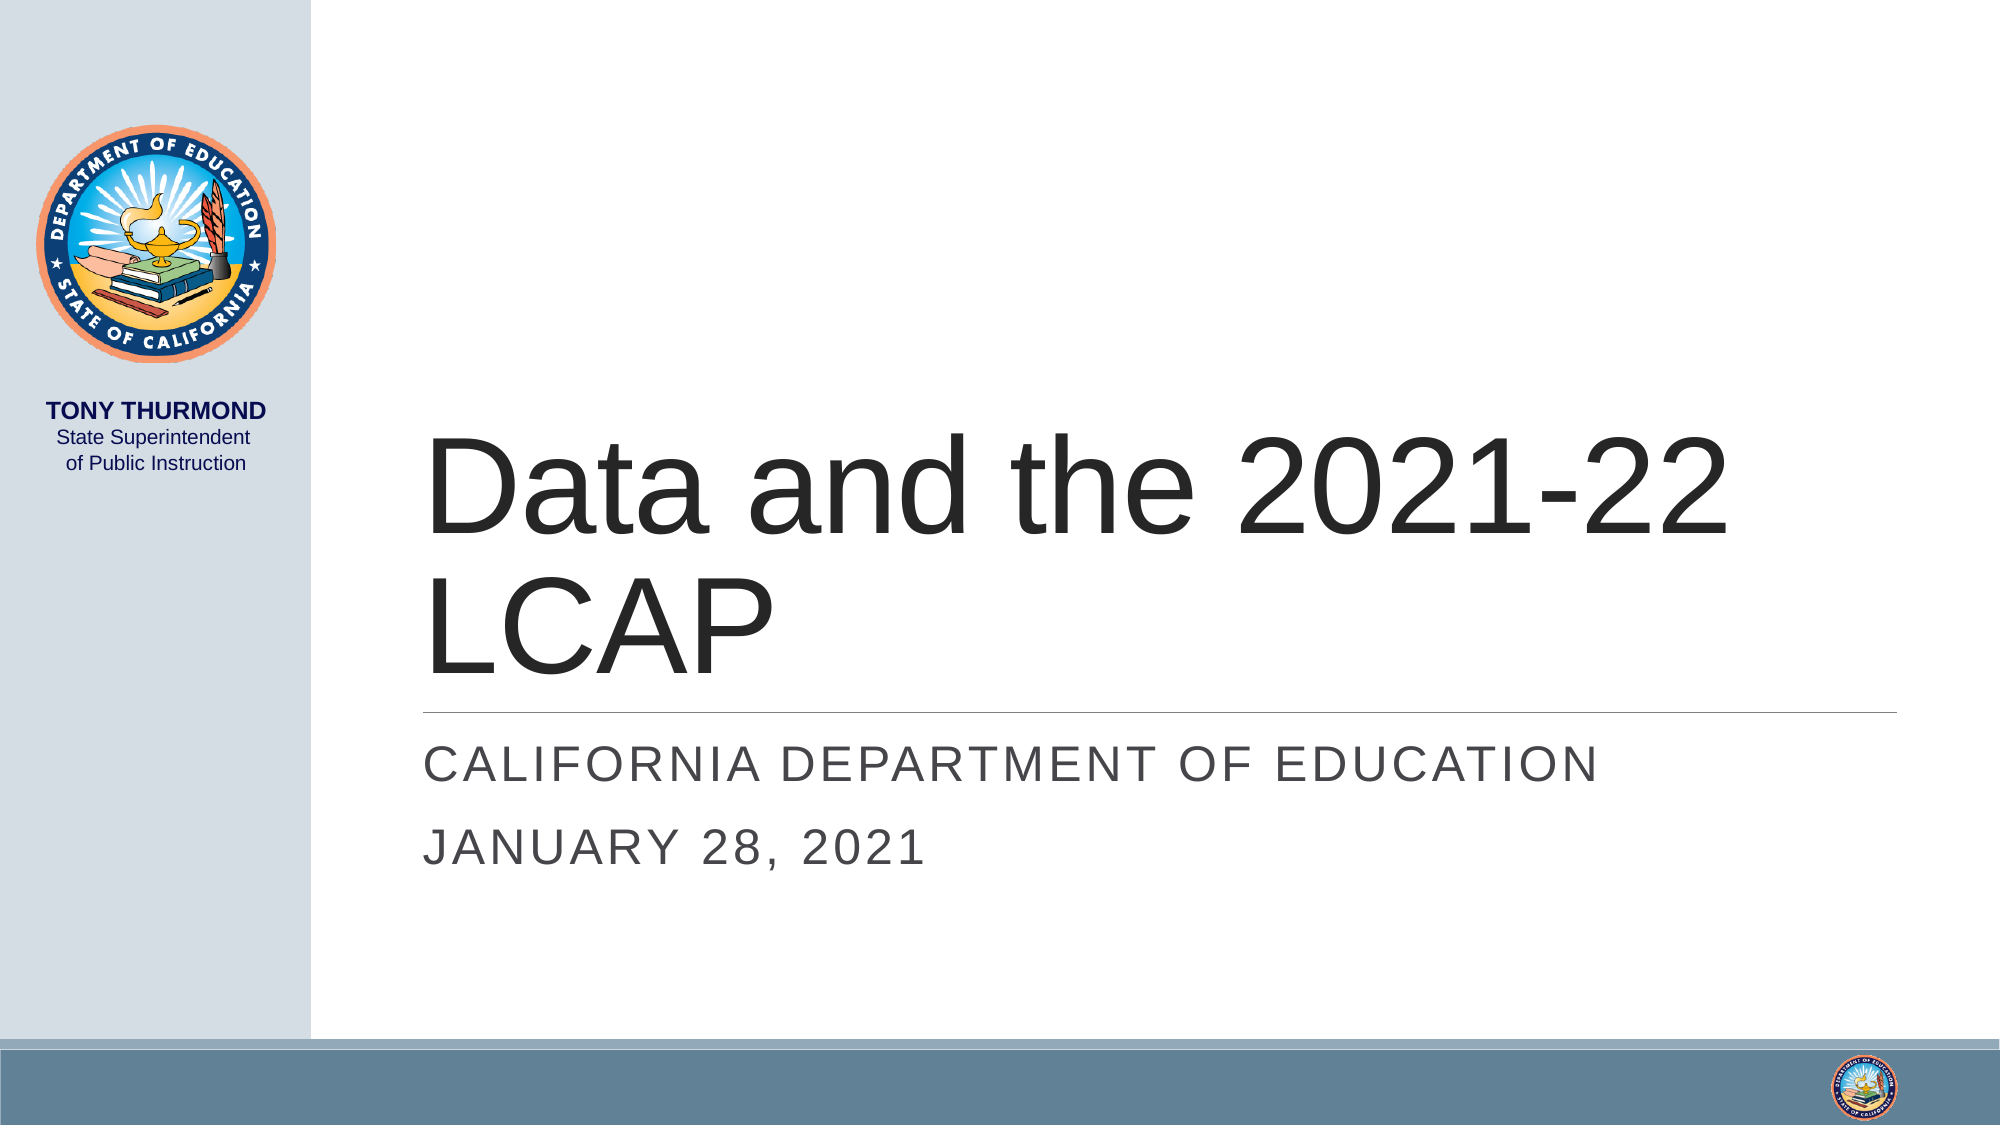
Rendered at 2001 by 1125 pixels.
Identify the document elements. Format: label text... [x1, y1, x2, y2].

title Data and the 2021-22 LCAP [407, 124, 1910, 710]
picture [36, 124, 276, 363]
picture [1831, 1055, 1899, 1122]
subtitle California Department of Education January 28, 2021 [407, 730, 1910, 919]
